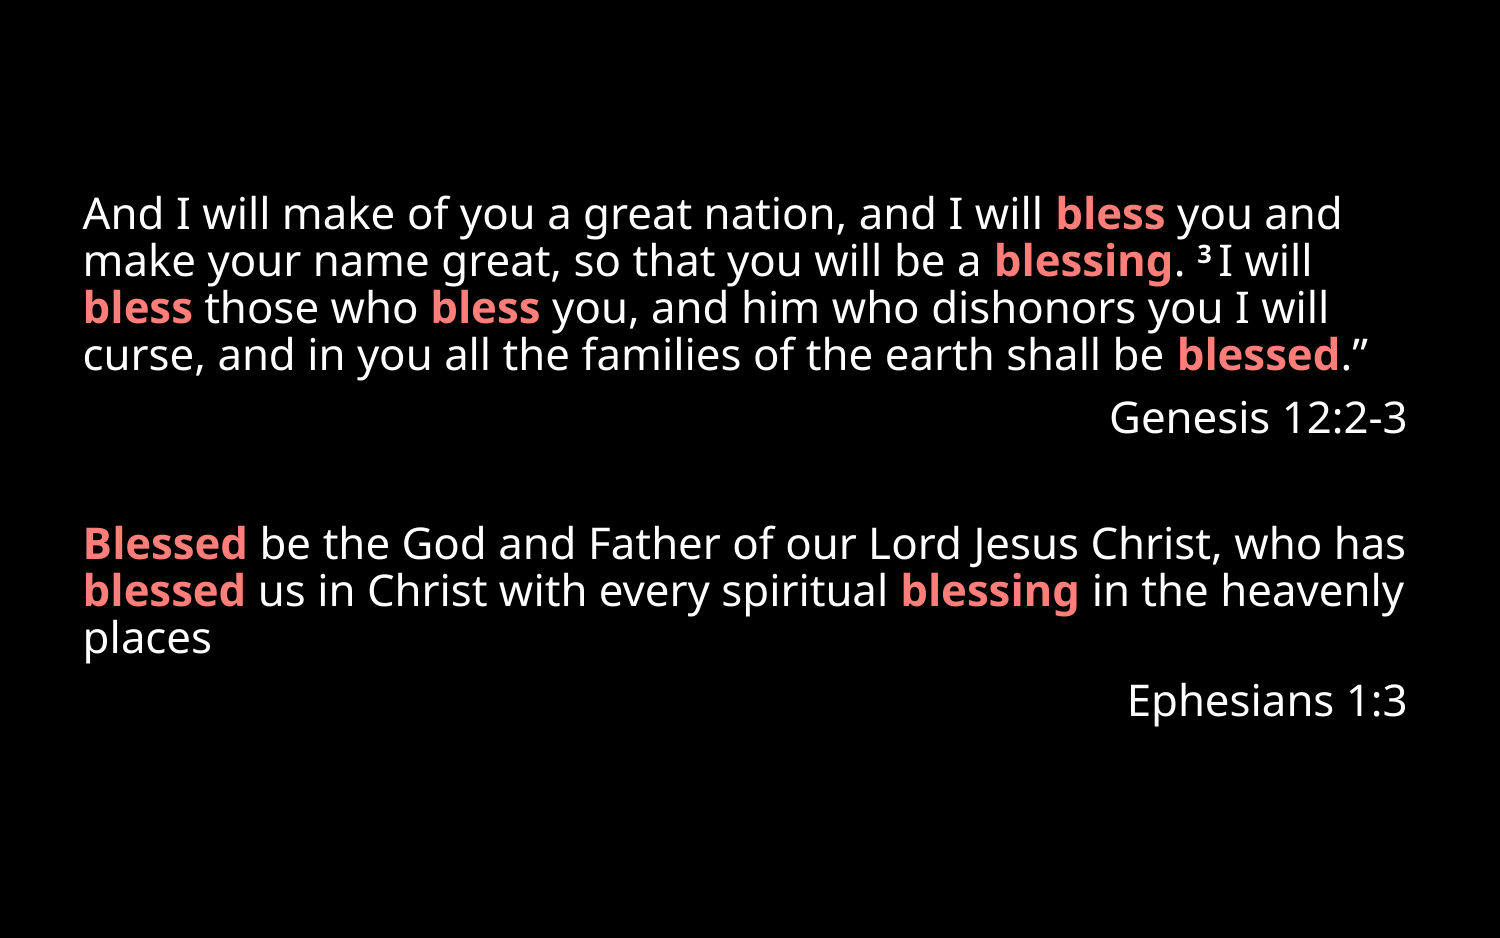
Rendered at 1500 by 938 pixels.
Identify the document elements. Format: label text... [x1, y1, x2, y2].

list And I will make of you a great nation, and I will bless you and make your name great, so that you will be a blessing. 3 I will bless those who bless you, and him who dishonors you I will curse, and in you all the families of the earth shall be blessed.” Genesis 12:2-3 Blessed be the God and Father of our Lord Jesus Christ, who has blessed us in Christ with every spiritual blessing in the heavenly places Ephesians 1:3 [67, 115, 1423, 813]
